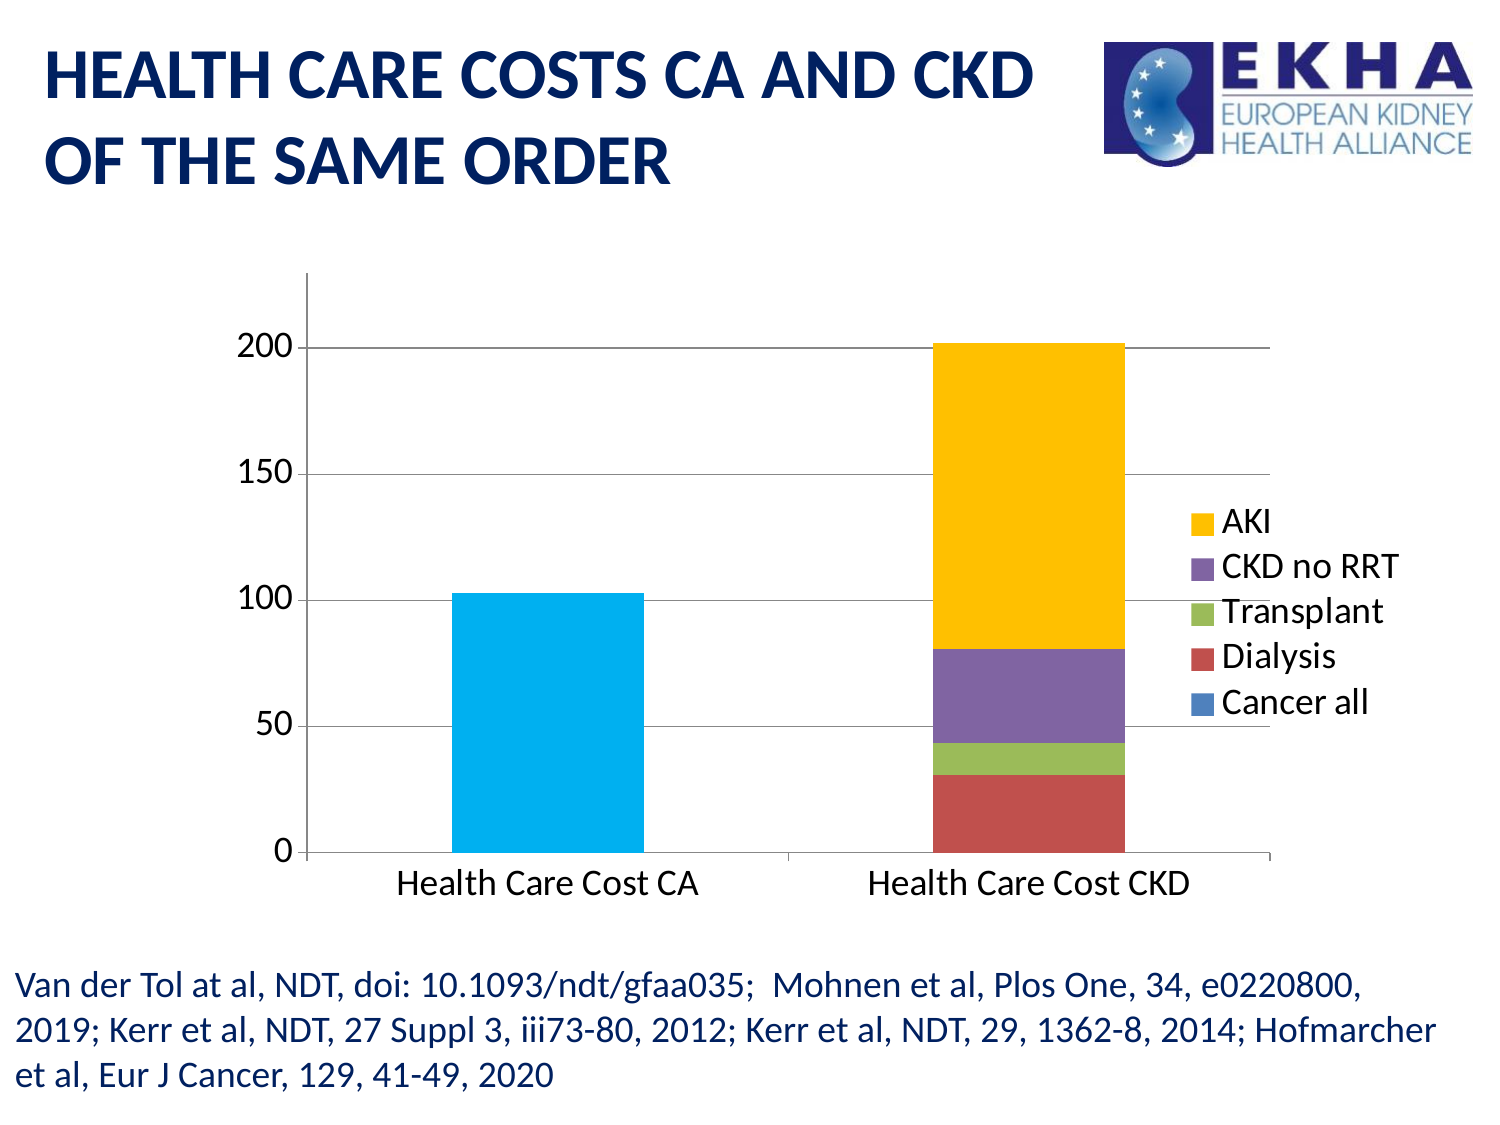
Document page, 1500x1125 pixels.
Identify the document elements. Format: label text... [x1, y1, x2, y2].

text_box Van der Tol at al, NDT, doi: 10.1093/ndt/gfaa035; Mohnen et al, Plos One, 34, e0220800, 2019; Kerr et al, NDT, 27 Suppl 3, iii73-80, 2012; Kerr et al, NDT, 29, 1362-8, 2014; Hofmarcher et al, Eur J Cancer, 129, 41-49, 2020 , [0, 952, 1471, 1125]
picture [1104, 42, 1473, 167]
chart [111, 243, 1426, 987]
title HEALTH CARE COSTS CA AND CKD OF THE SAME ORDER [29, 19, 1093, 207]
